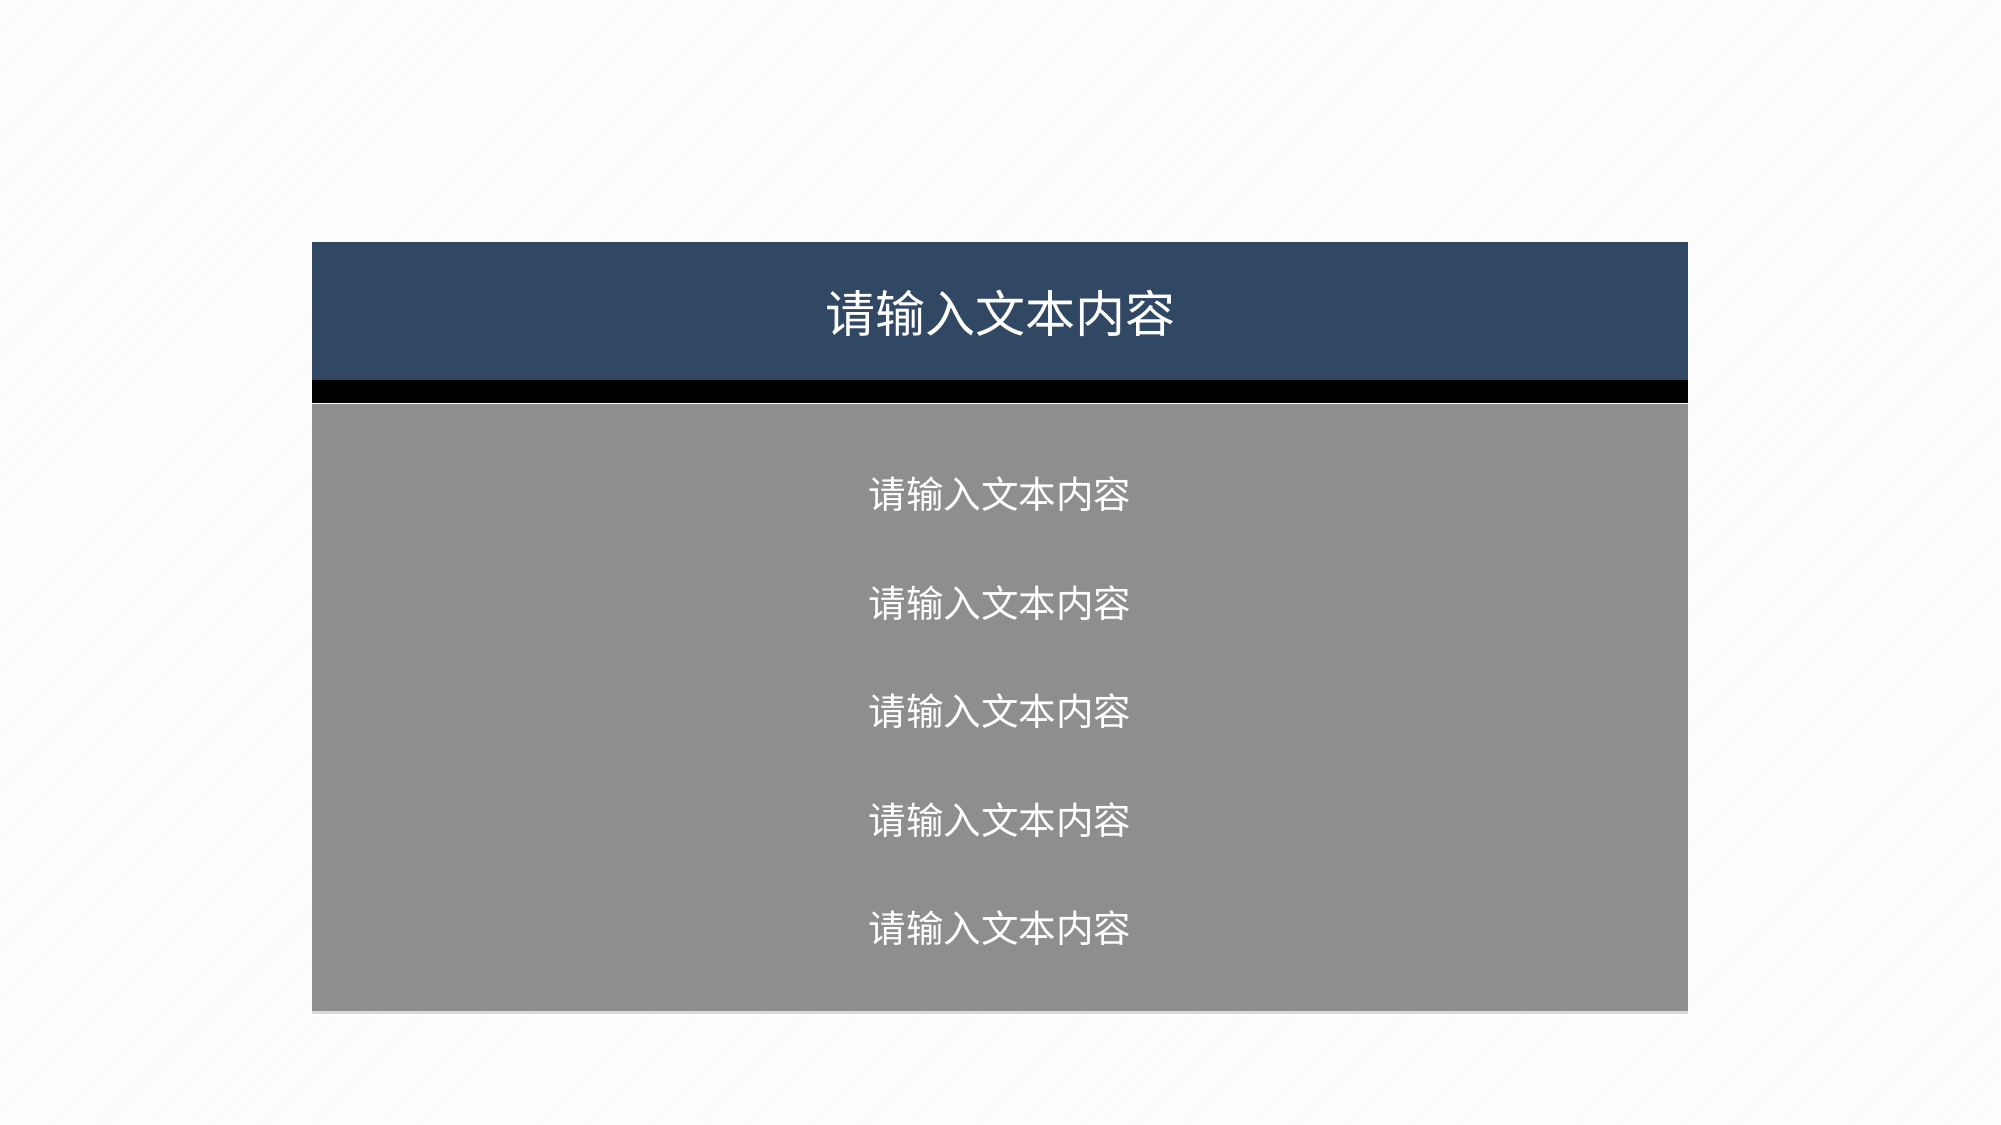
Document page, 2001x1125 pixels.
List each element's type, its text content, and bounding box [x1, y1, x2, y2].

table_cell [312, 380, 1688, 403]
table_cell 请输入文本内容 请输入文本内容 请输入文本内容 请输入文本内容 请输入文本内容 [312, 404, 1688, 1011]
table_header 请输入文本内容 [312, 242, 1688, 380]
